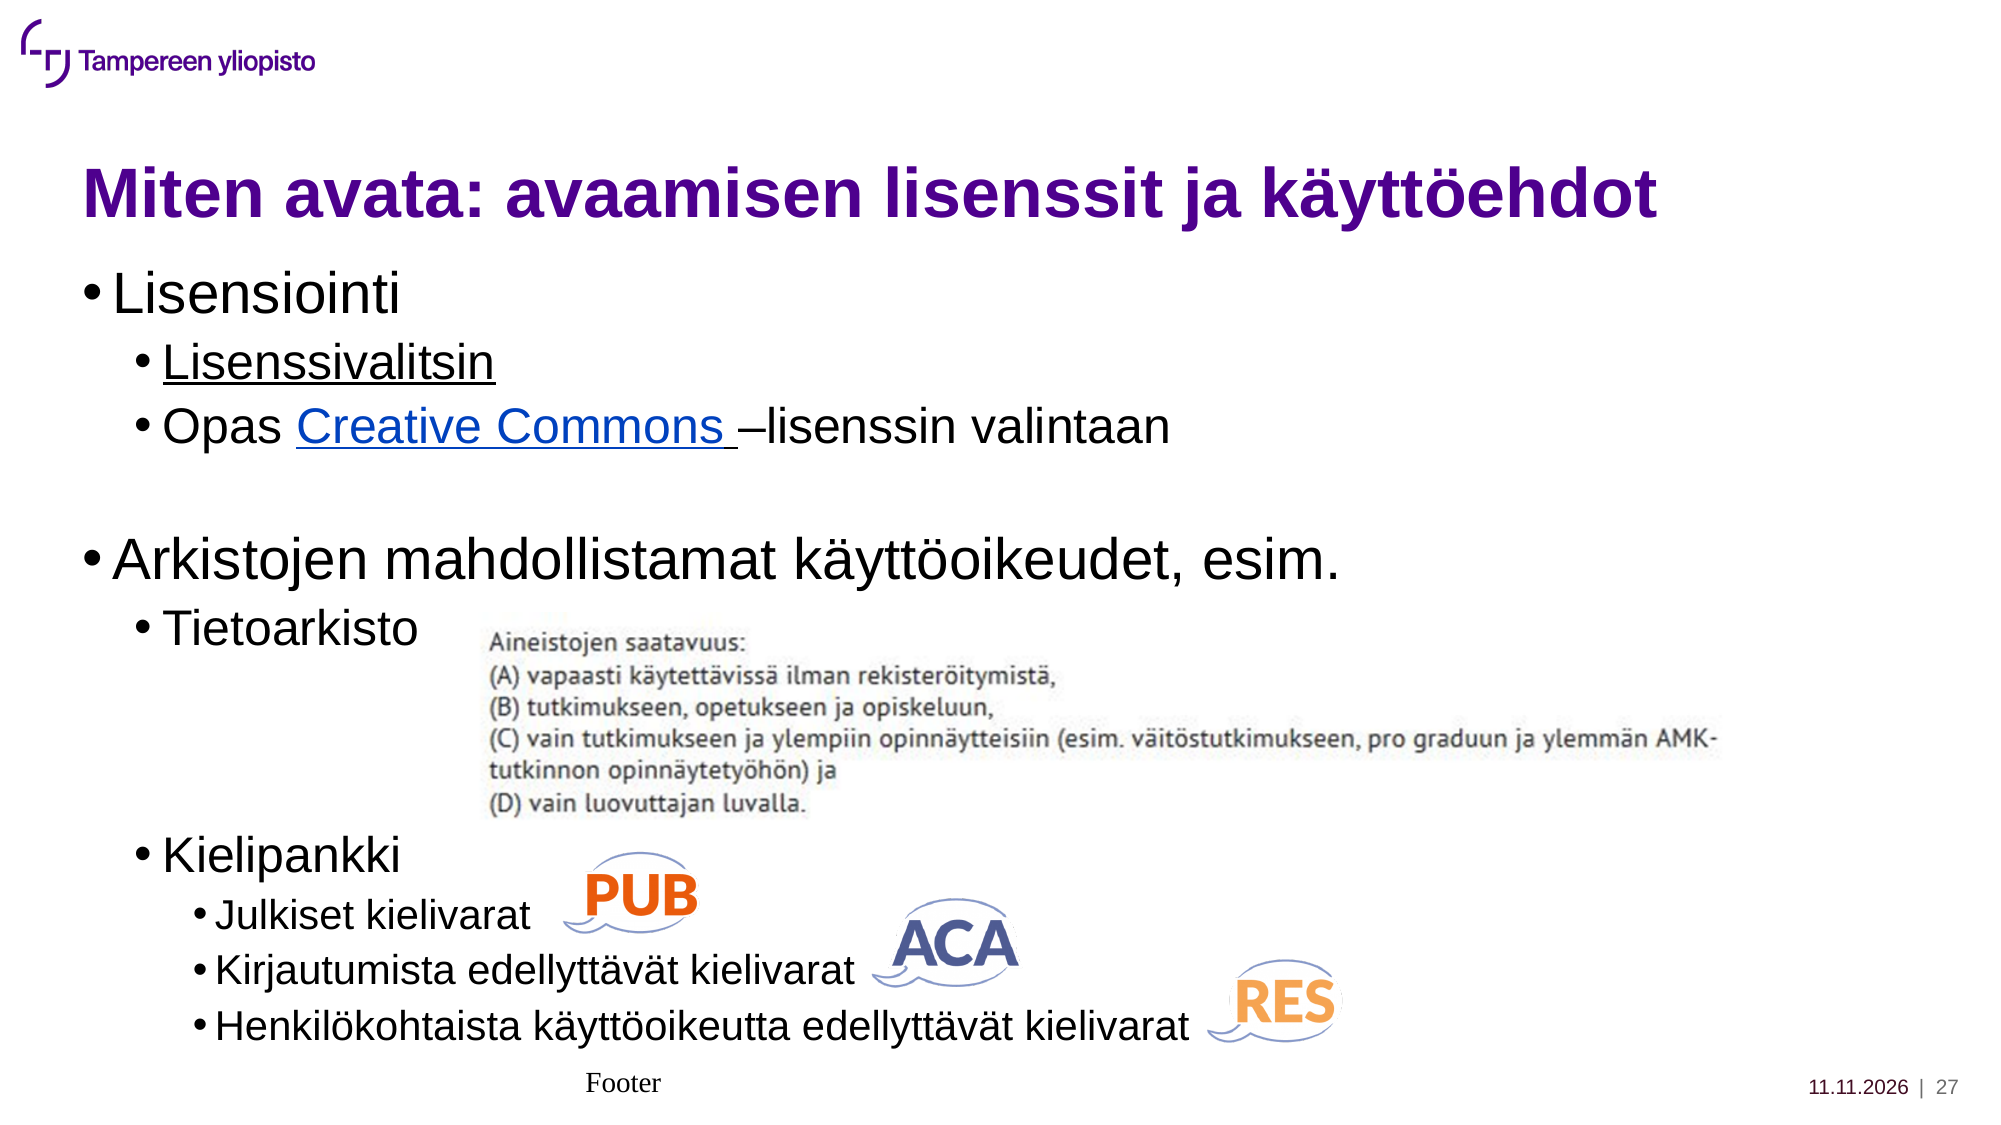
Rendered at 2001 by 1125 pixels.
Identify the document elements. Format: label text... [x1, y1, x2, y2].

picture [451, 612, 1755, 834]
picture [561, 846, 708, 938]
picture [867, 892, 1030, 993]
title Miten avata: avaamisen lisenssit ja käyttöehdot [67, 149, 1793, 255]
footer Footer [67, 1064, 1180, 1107]
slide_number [1782, 1064, 1909, 1107]
picture [1201, 953, 1355, 1047]
list Lisensiointi Lisenssivalitsin Opas Creative Commons –lisenssin valintaan Arkistojen mahdollistamat käyttöoikeudet, esim. Tietoarkisto Kielipankki Julkiset kielivarat Kirjautumista edellyttävät kielivarat Henkilökohtaista käyttöoikeutta edellyttävät kielivarat [67, 255, 1930, 1065]
picture [20, 18, 315, 88]
slide_number | 27 [1918, 1064, 1981, 1107]
